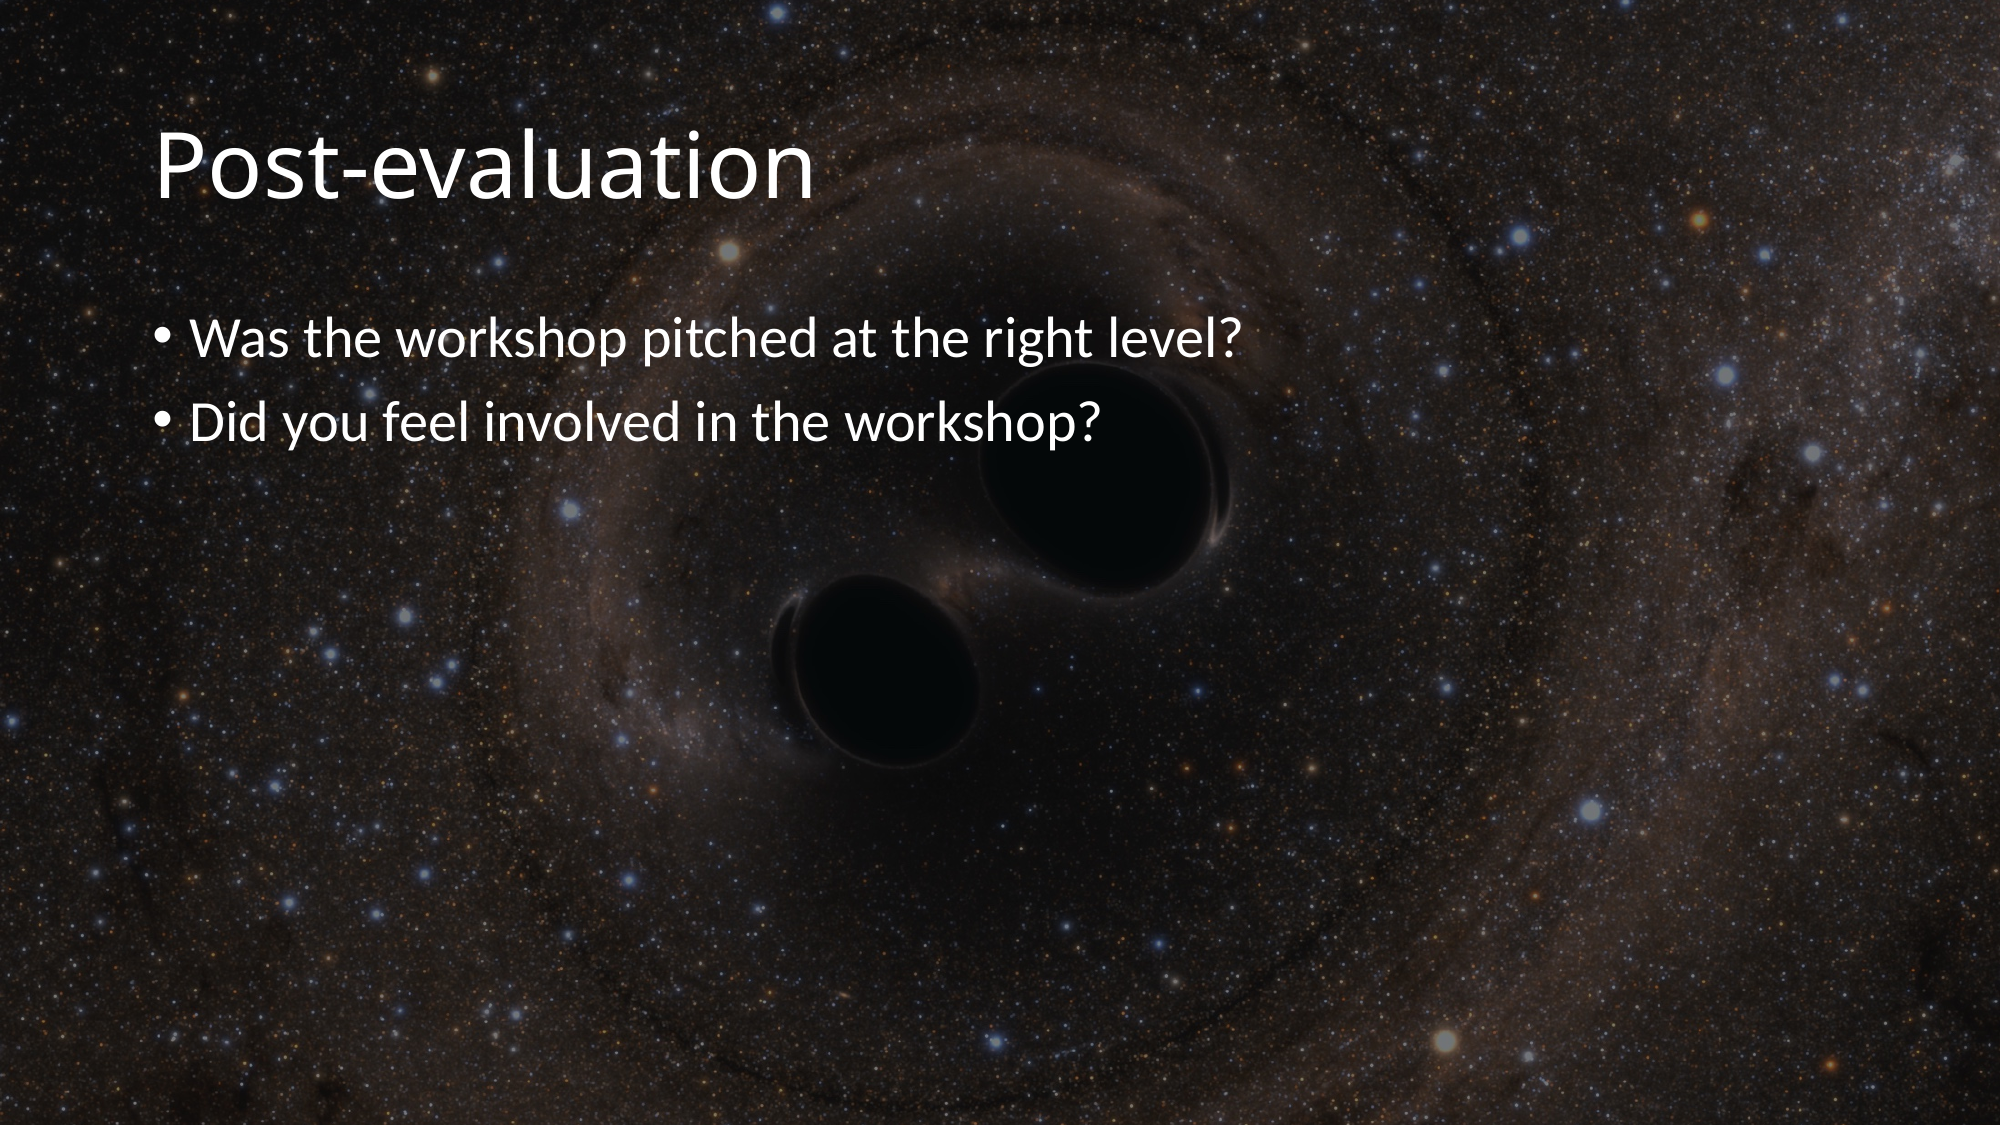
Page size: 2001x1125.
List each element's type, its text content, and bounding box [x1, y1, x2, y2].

list Was the workshop pitched at the right level? Did you feel involved in the workshop? [137, 299, 1863, 1014]
title Post-evaluation [137, 59, 1863, 278]
picture [0, 0, 2000, 1125]
